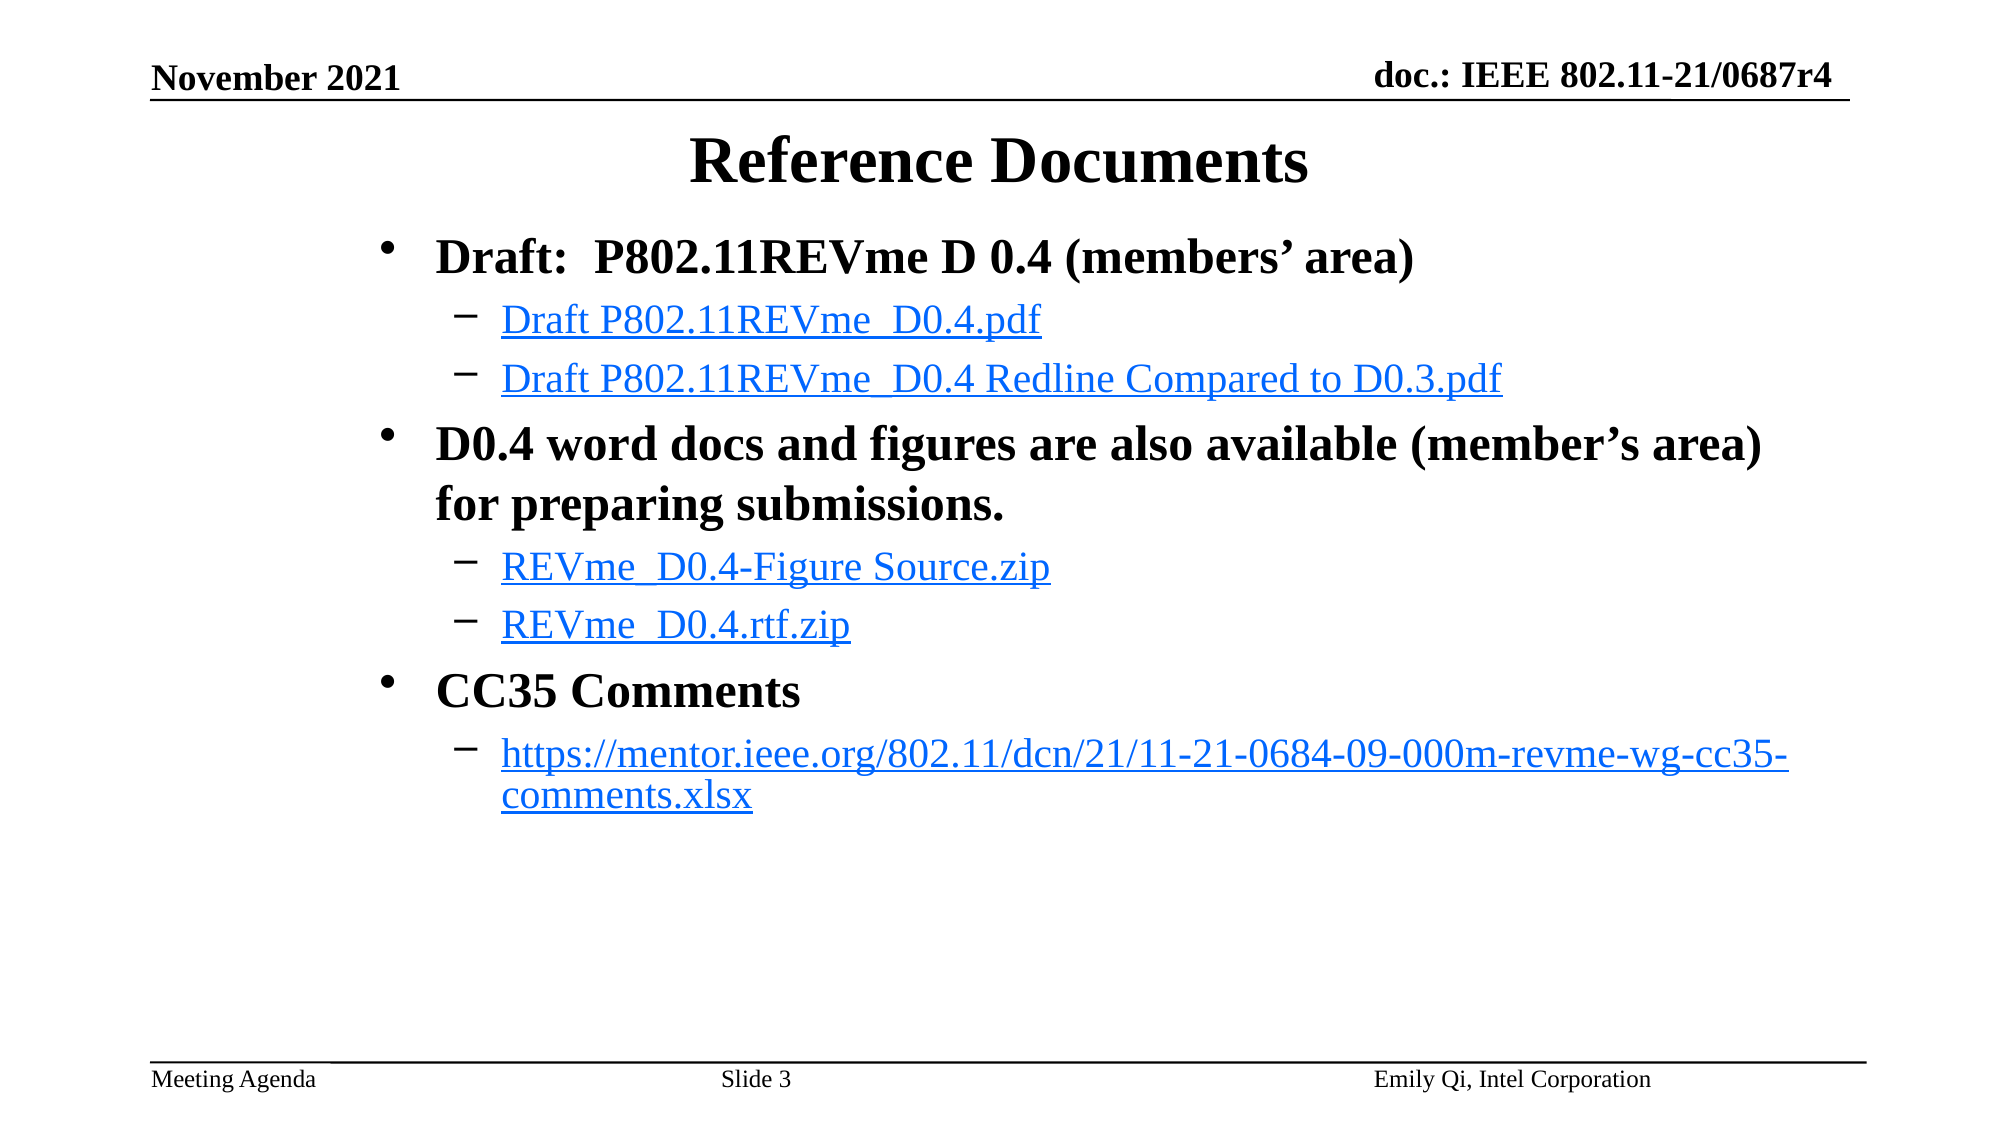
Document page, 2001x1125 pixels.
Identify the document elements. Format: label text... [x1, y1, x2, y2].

footer Emily Qi, Intel Corporation [1370, 1061, 1652, 1093]
slide_number Slide 3 [712, 1061, 800, 1125]
title Reference Documents [362, 112, 1638, 200]
list Draft: P802.11REVme D 0.4 (members’ area) Draft P802.11REVme_D0.4.pdf Draft P802.11REVme_D0.4 Redline Compared to D0.3.pdf D0.4 word docs and figures are also available (member’s area) for preparing submissions. REVme_D0.4-Figure Source.zip REVme_D0.4.rtf.zip CC35 Comments https://mentor.ieee.org/802.11/dcn/21/11-21-0684-09-000m-revme-wg-cc35-comments.xlsx [364, 216, 1813, 950]
